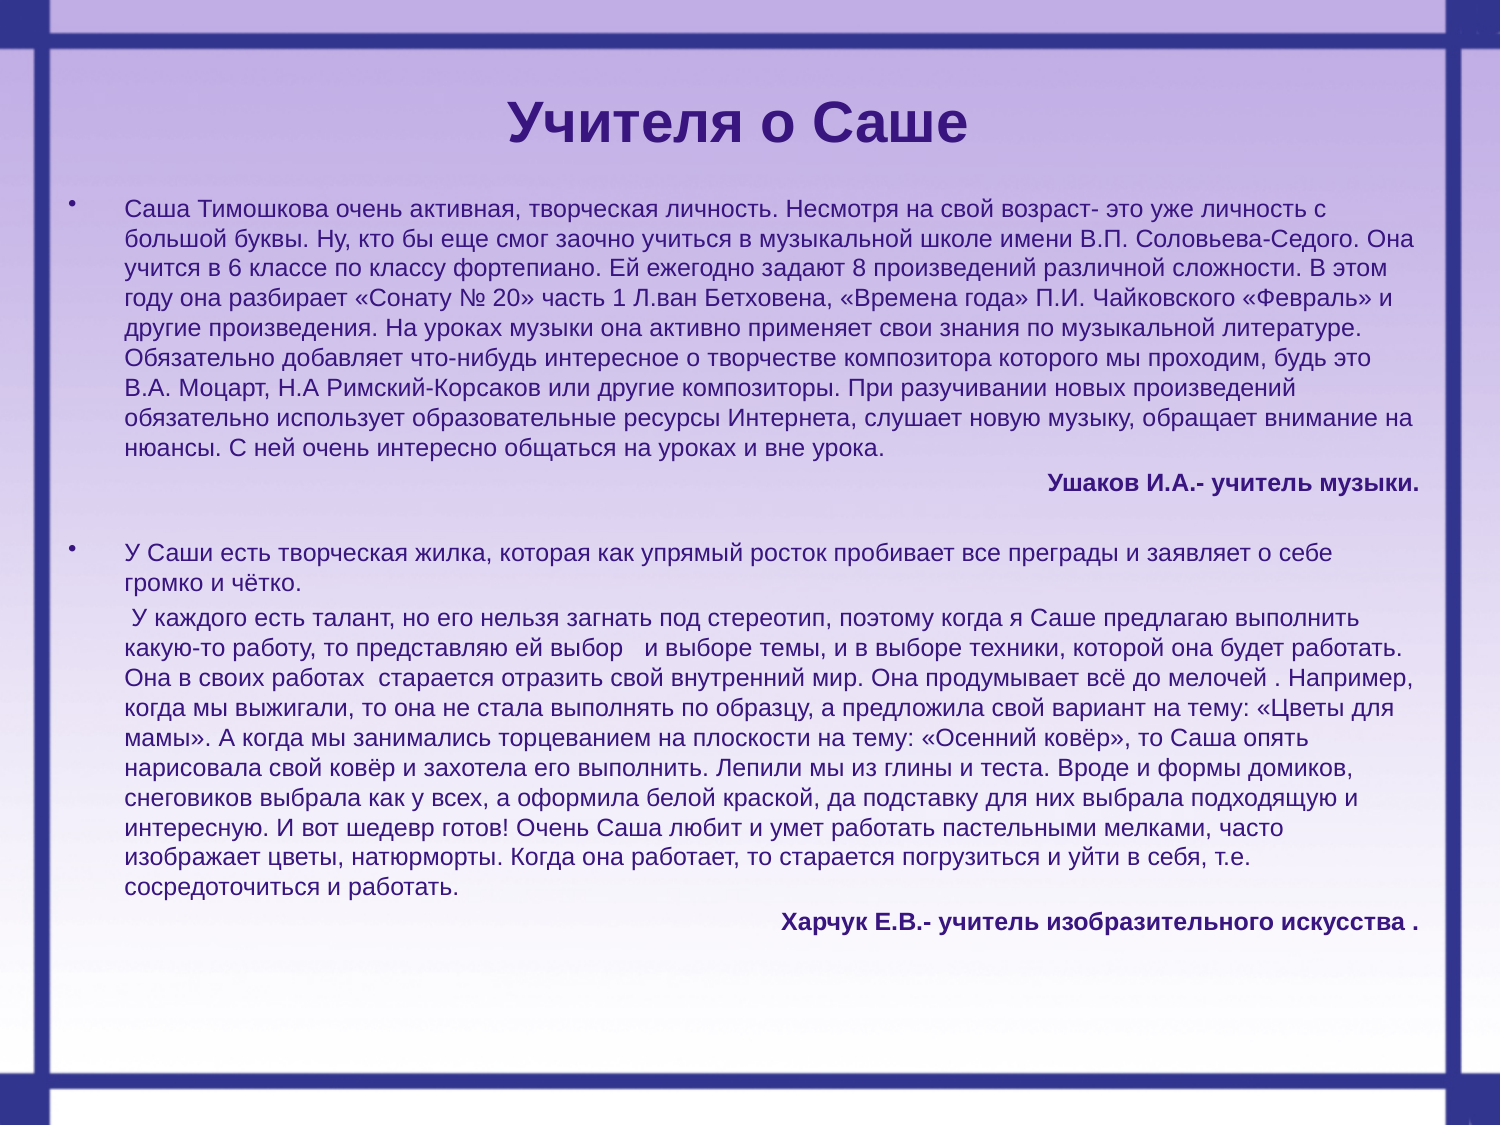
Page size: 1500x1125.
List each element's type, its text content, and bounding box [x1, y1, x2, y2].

picture [0, 0, 1500, 1125]
list Саша Тимошкова очень активная, творческая личность. Несмотря на свой возраст- это уже личность с большой буквы. Ну, кто бы еще смог заочно учиться в музыкальной школе имени В.П. Соловьева-Седого. Она учится в 6 классе по классу фортепиано. Ей ежегодно задают 8 произведений различной сложности. В этом году она разбирает «Сонату № 20» часть 1 Л.ван Бетховена, «Времена года» П.И. Чайковского «Февраль» и другие произведения. На уроках музыки она активно применяет свои знания по музыкальной литературе. Обязательно добавляет что-нибудь интересное о творчестве композитора которого мы проходим, будь это В.А. Моцарт, Н.А Римский-Корсаков или другие композиторы. При разучивании новых произведений обязательно использует образовательные ресурсы Интернета, слушает новую музыку, обращает внимание на нюансы. С ней очень интересно общаться на уроках и вне урока. Ушаков И.А.- учитель музыки. У Саши есть творческая жилка, которая как упрямый росток пробивает все преграды и заявляет о себе громко и чётко. У каждого есть талант, но его нельзя загнать под стереотип, поэтому когда я Саше предлагаю выполнить какую-то работу, то представляю ей выбор и выборе темы, и в выборе техники, которой она будет работать. Она в своих работах старается отразить свой внутренний мир. Она продумывает всё до мелочей . Например, когда мы выжигали, то она не стала выполнять по образцу, а предложила свой вариант на тему: «Цветы для мамы». А когда мы занимались торцеванием на плоскости на тему: «Осенний ковёр», то Саша опять нарисовала свой ковёр и захотела его выполнить. Лепили мы из глины и теста. Вроде и формы домиков, снеговиков выбрала как у всех, а оформила белой краской, да подставку для них выбрала подходящую и интересную. И вот шедевр готов! Очень Саша любит и умет работать пастельными мелками, часто изображает цветы, натюрморты. Когда она работает, то старается погрузиться и уйти в себя, т.е. сосредоточиться и работать. Харчук Е.В.- учитель изобразительного искусства . [52, 184, 1436, 1071]
title Учителя о Саше [52, 54, 1424, 184]
